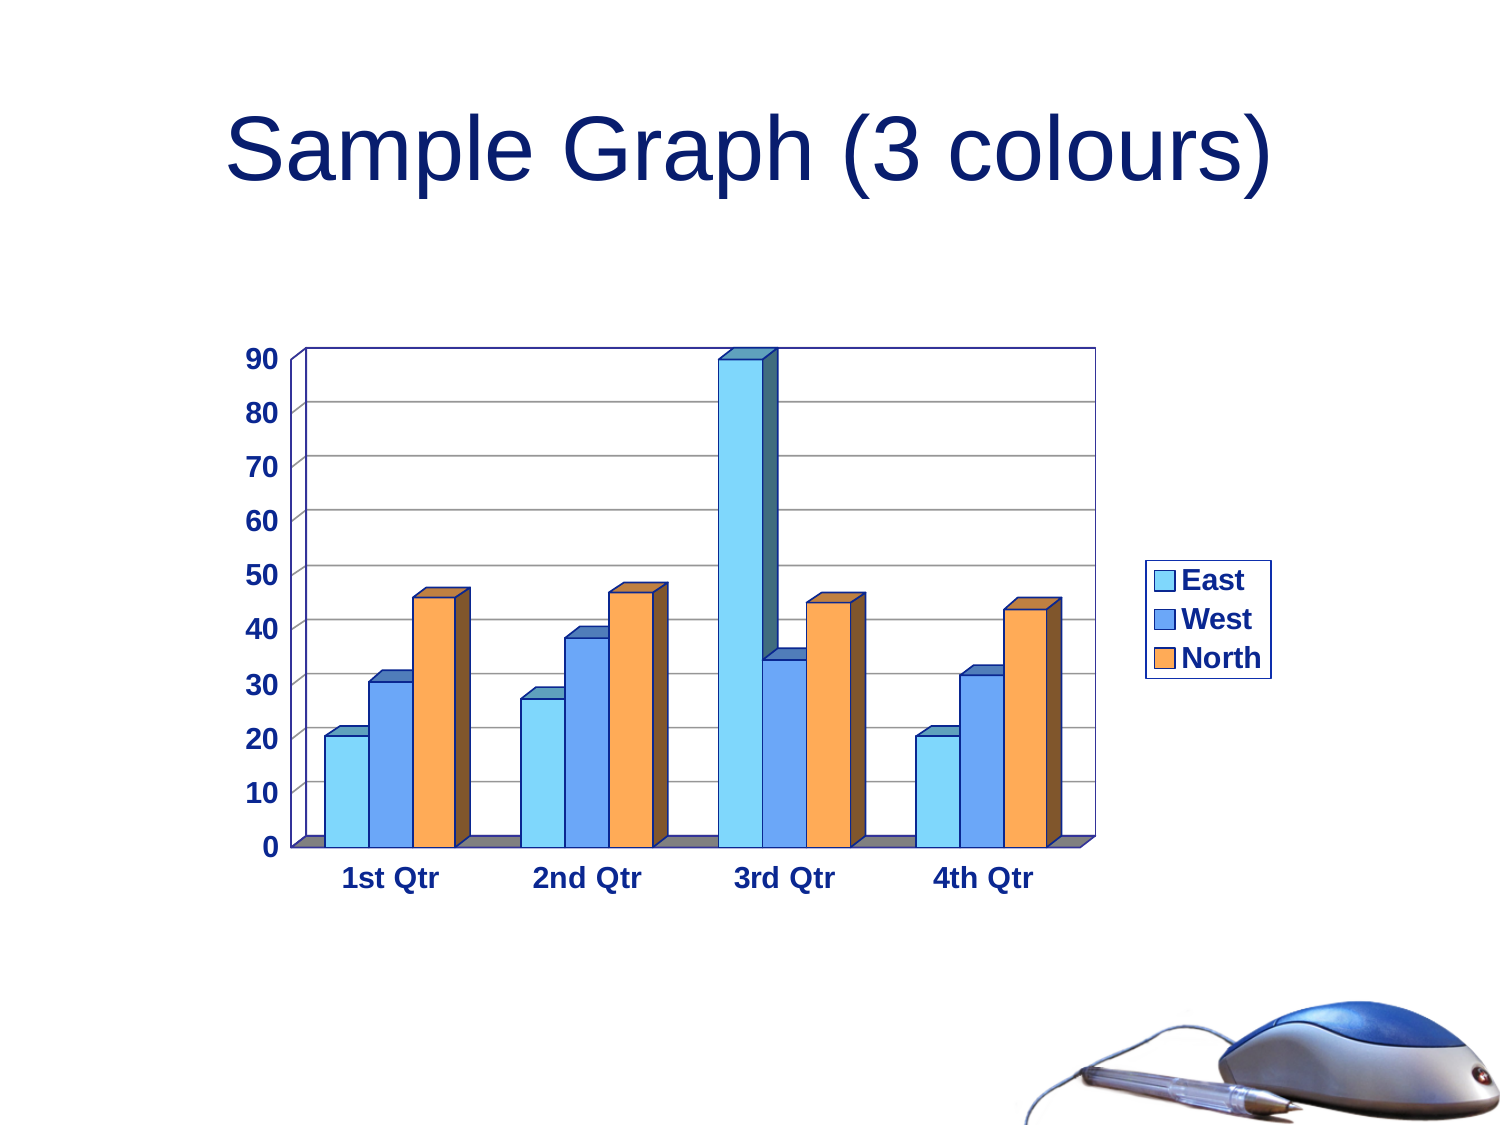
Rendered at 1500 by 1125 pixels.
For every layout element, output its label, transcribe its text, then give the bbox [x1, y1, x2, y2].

picture [470, 353, 1500, 1125]
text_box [180, 311, 1285, 926]
title Sample Graph (3 colours) [75, 49, 1425, 238]
